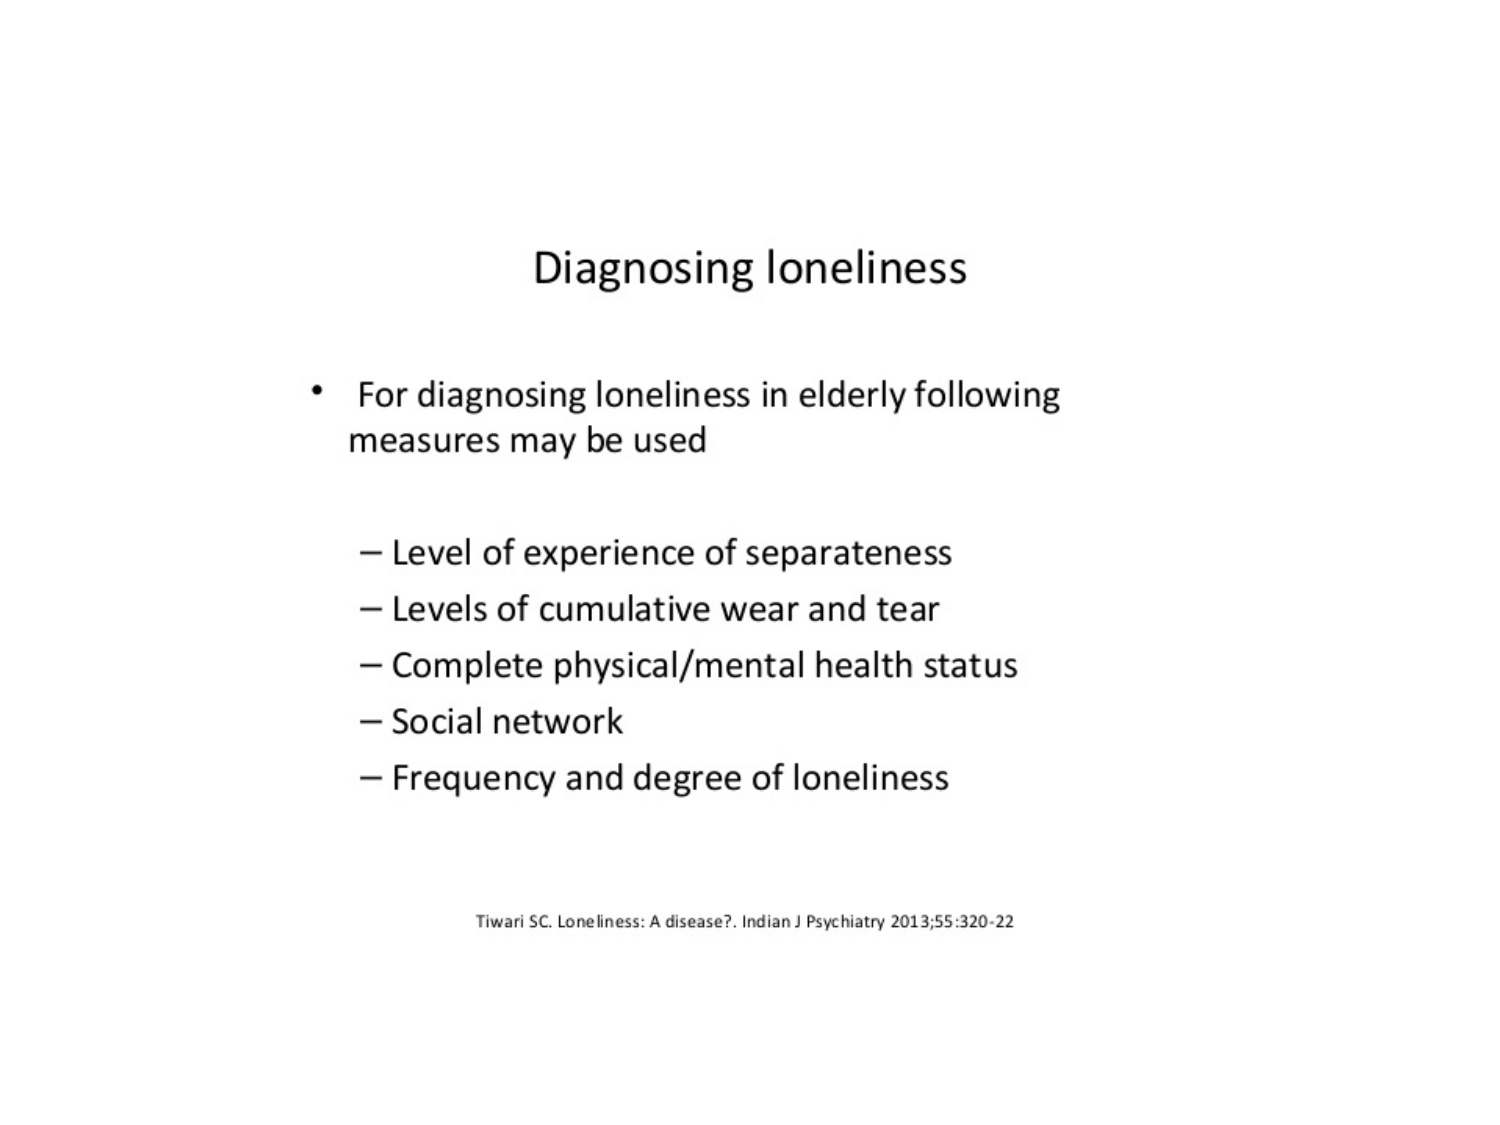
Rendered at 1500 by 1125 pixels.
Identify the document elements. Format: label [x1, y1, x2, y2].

picture [251, 188, 1249, 937]
